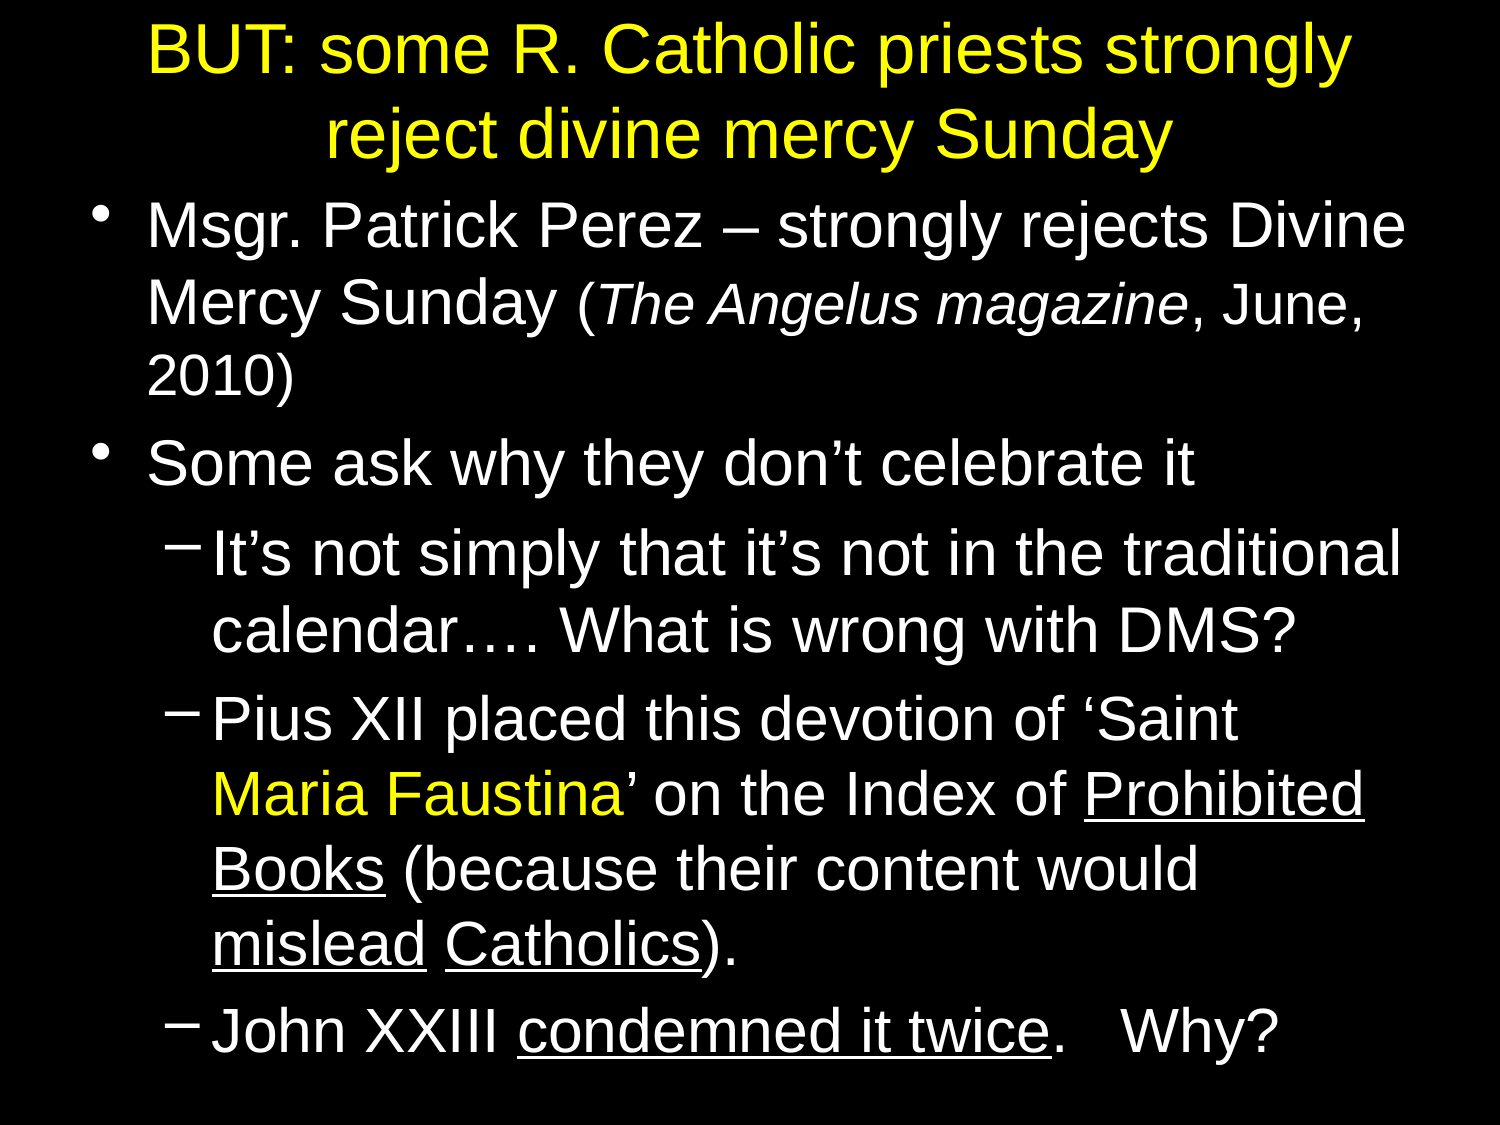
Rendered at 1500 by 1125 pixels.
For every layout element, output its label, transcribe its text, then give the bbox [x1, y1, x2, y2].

list Msgr. Patrick Perez – strongly rejects Divine Mercy Sunday (The Angelus magazine, June, 2010) Some ask why they don’t celebrate it It’s not simply that it’s not in the traditional calendar…. What is wrong with DMS? Pius XII placed this devotion of ‘Saint Maria Faustina’ on the Index of Prohibited Books (because their content would mislead Catholics). John XXIII condemned it twice. Why? [75, 174, 1425, 1075]
title BUT: some R. Catholic priests strongly reject divine mercy Sunday [43, 0, 1457, 175]
